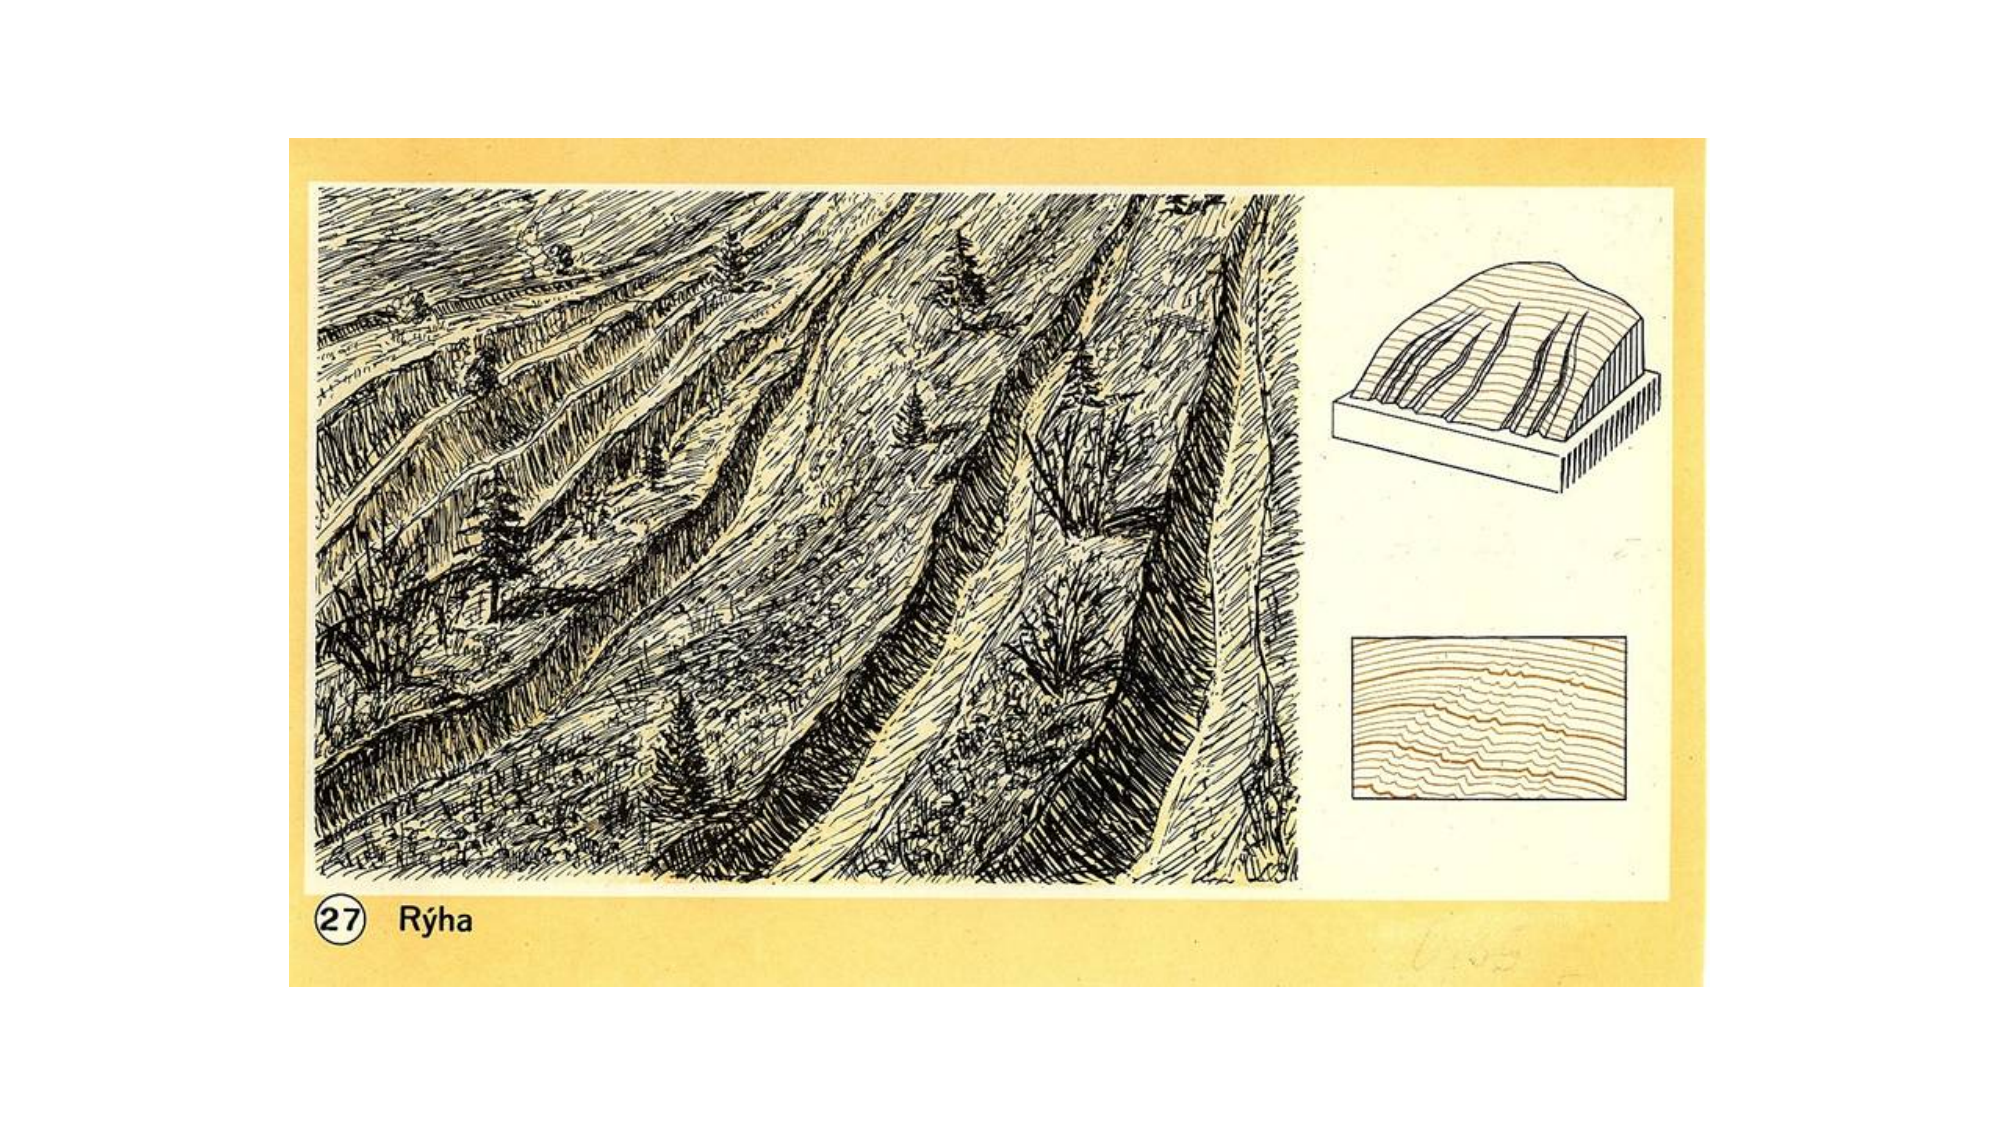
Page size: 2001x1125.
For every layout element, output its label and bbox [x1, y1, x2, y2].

picture [289, 138, 1710, 987]
